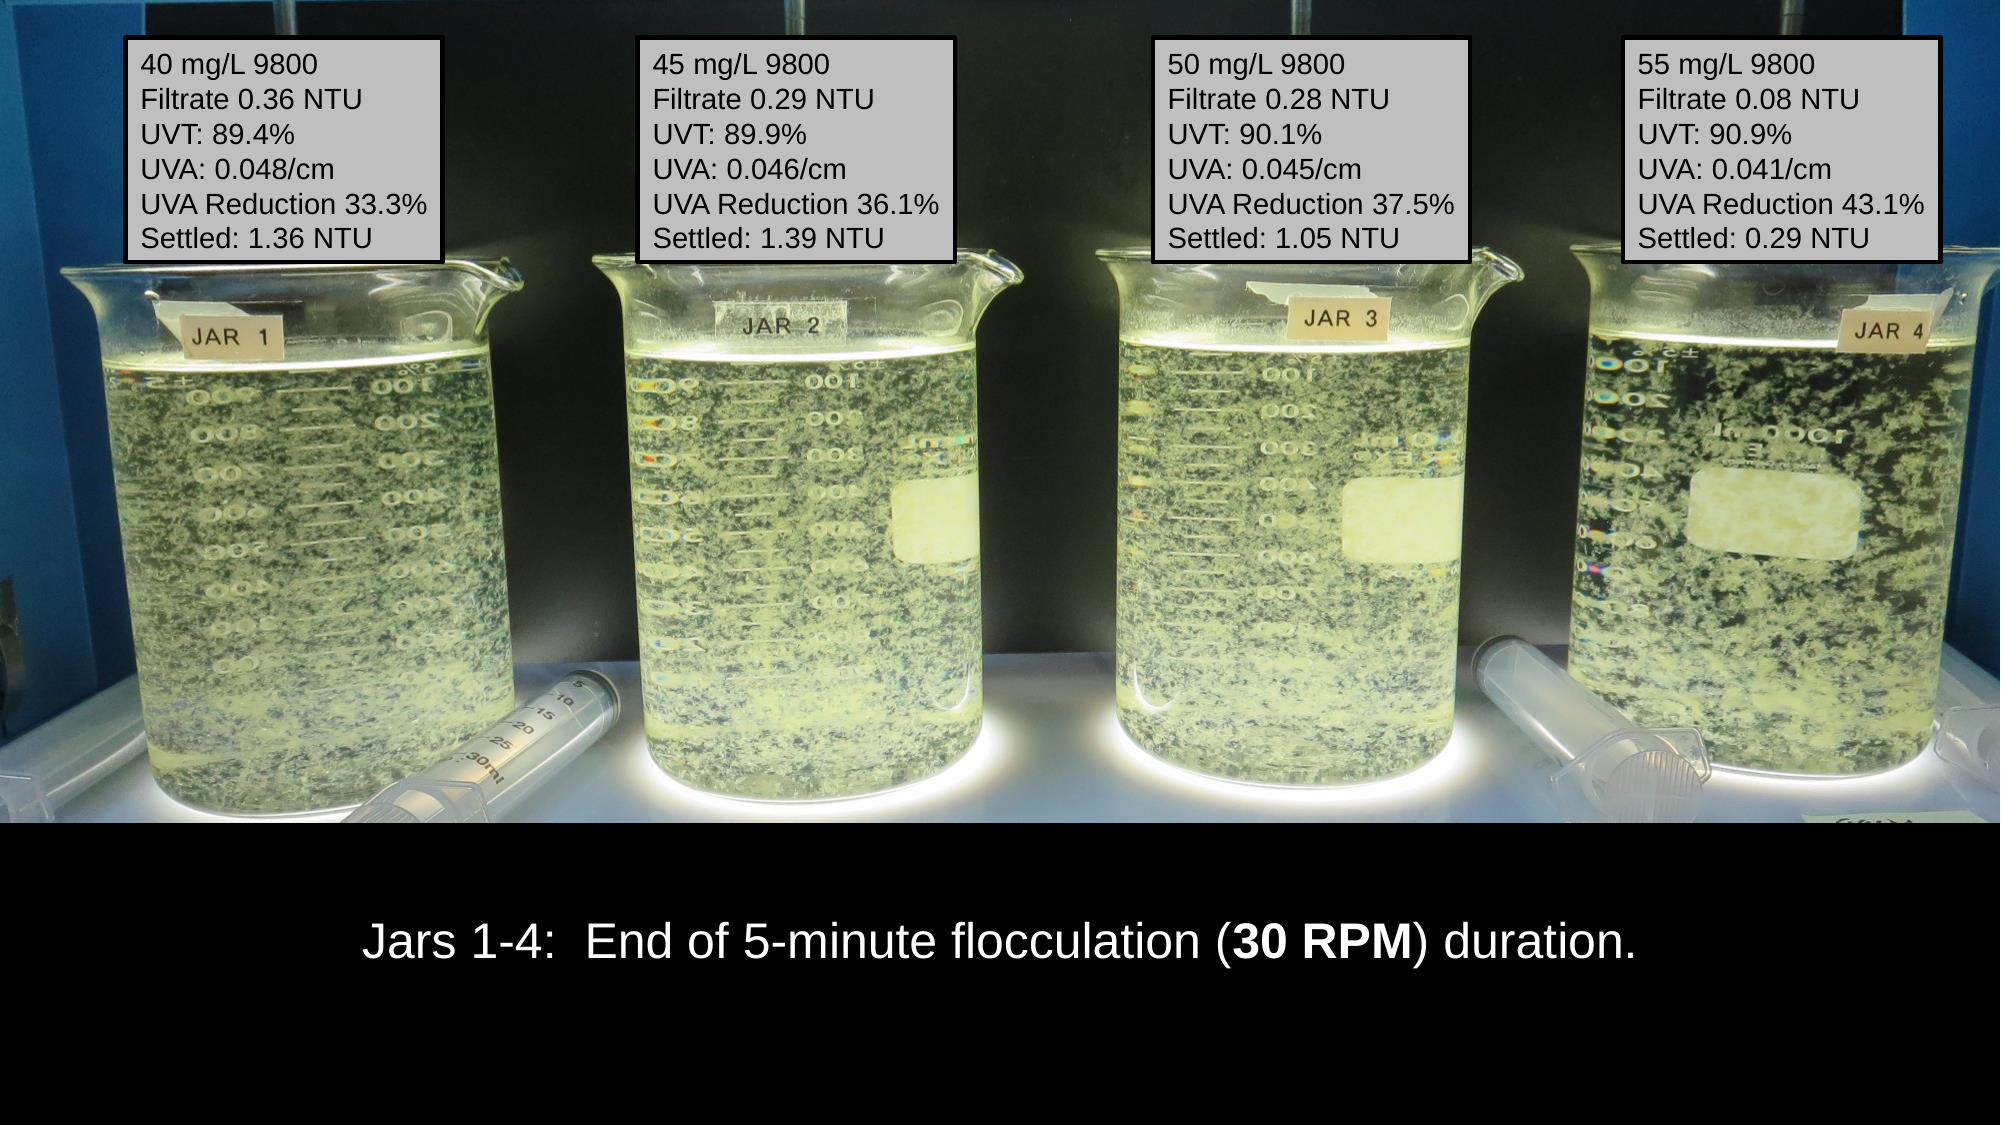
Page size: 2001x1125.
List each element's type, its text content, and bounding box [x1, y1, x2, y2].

title Jars 1-4: End of 5-minute flocculation (30 RPM) duration. [137, 850, 1863, 1034]
text_box [0, 823, 2000, 1125]
picture [0, 0, 2000, 823]
